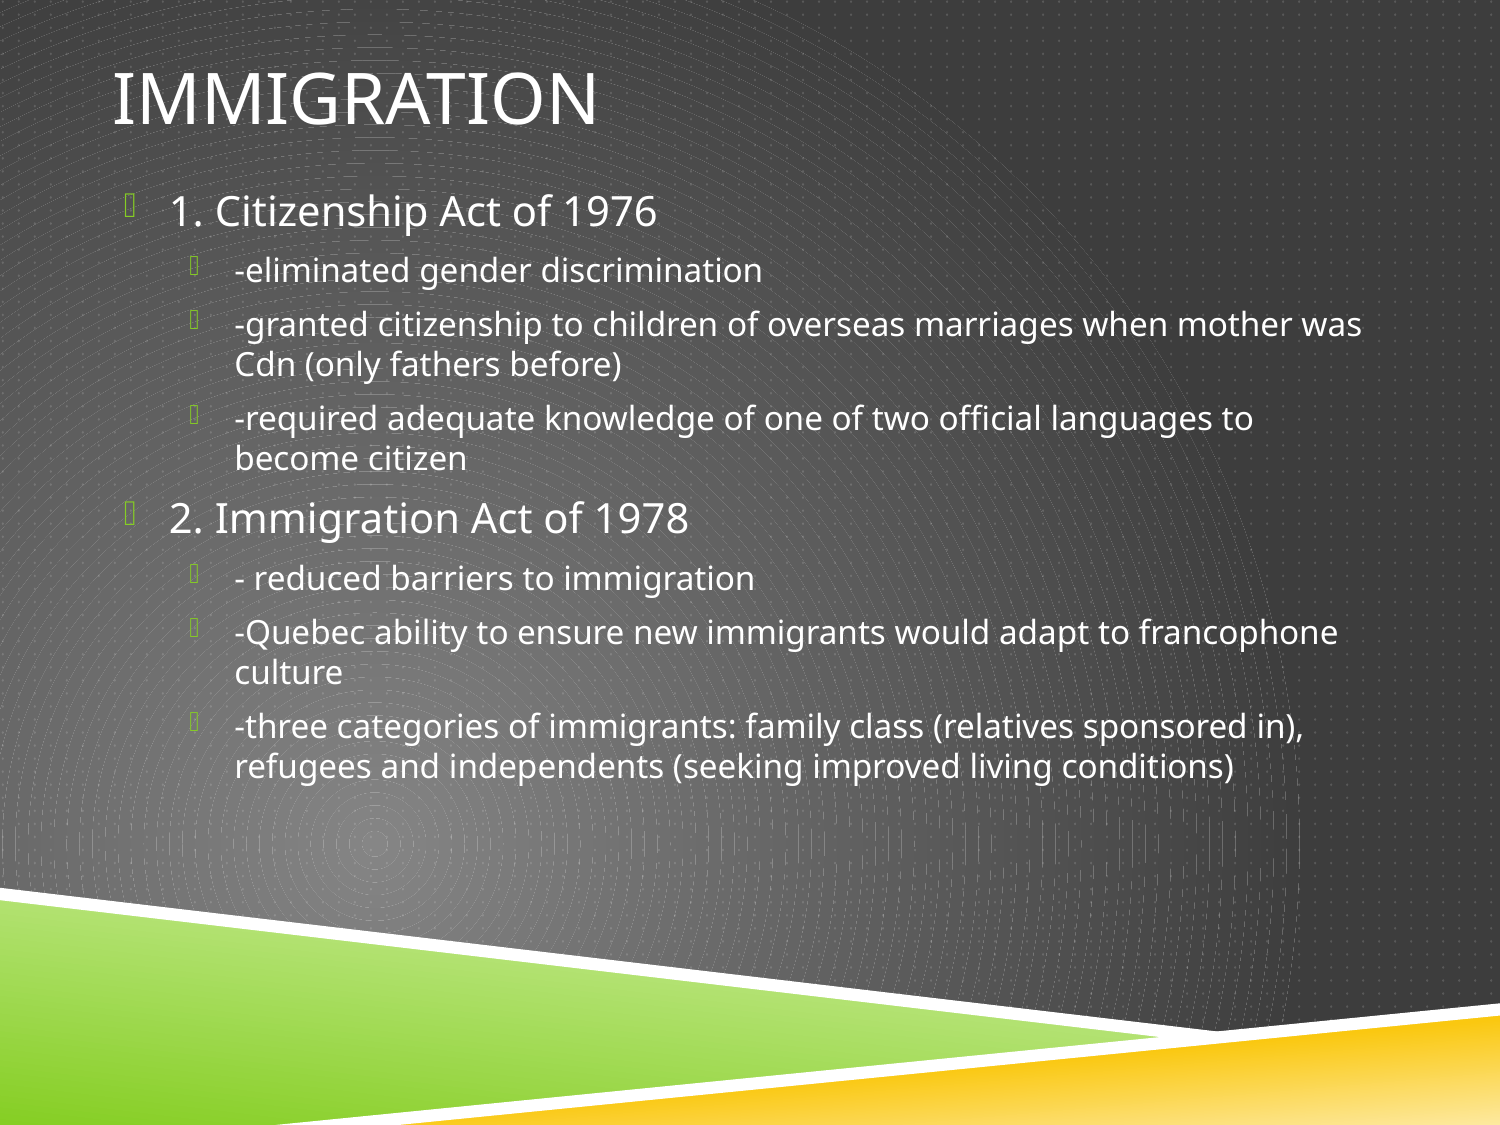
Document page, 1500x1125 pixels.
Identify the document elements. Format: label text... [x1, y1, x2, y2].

list 1. Citizenship Act of 1976 -eliminated gender discrimination -granted citizenship to children of overseas marriages when mother was Cdn (only fathers before) -required adequate knowledge of one of two official languages to become citizen 2. Immigration Act of 1978 - reduced barriers to immigration -Quebec ability to ensure new immigrants would adapt to francophone culture -three categories of immigrants: family class (relatives sponsored in), refugees and independents (seeking improved living conditions) [112, 176, 1388, 875]
title Immigration [112, 45, 1388, 176]
